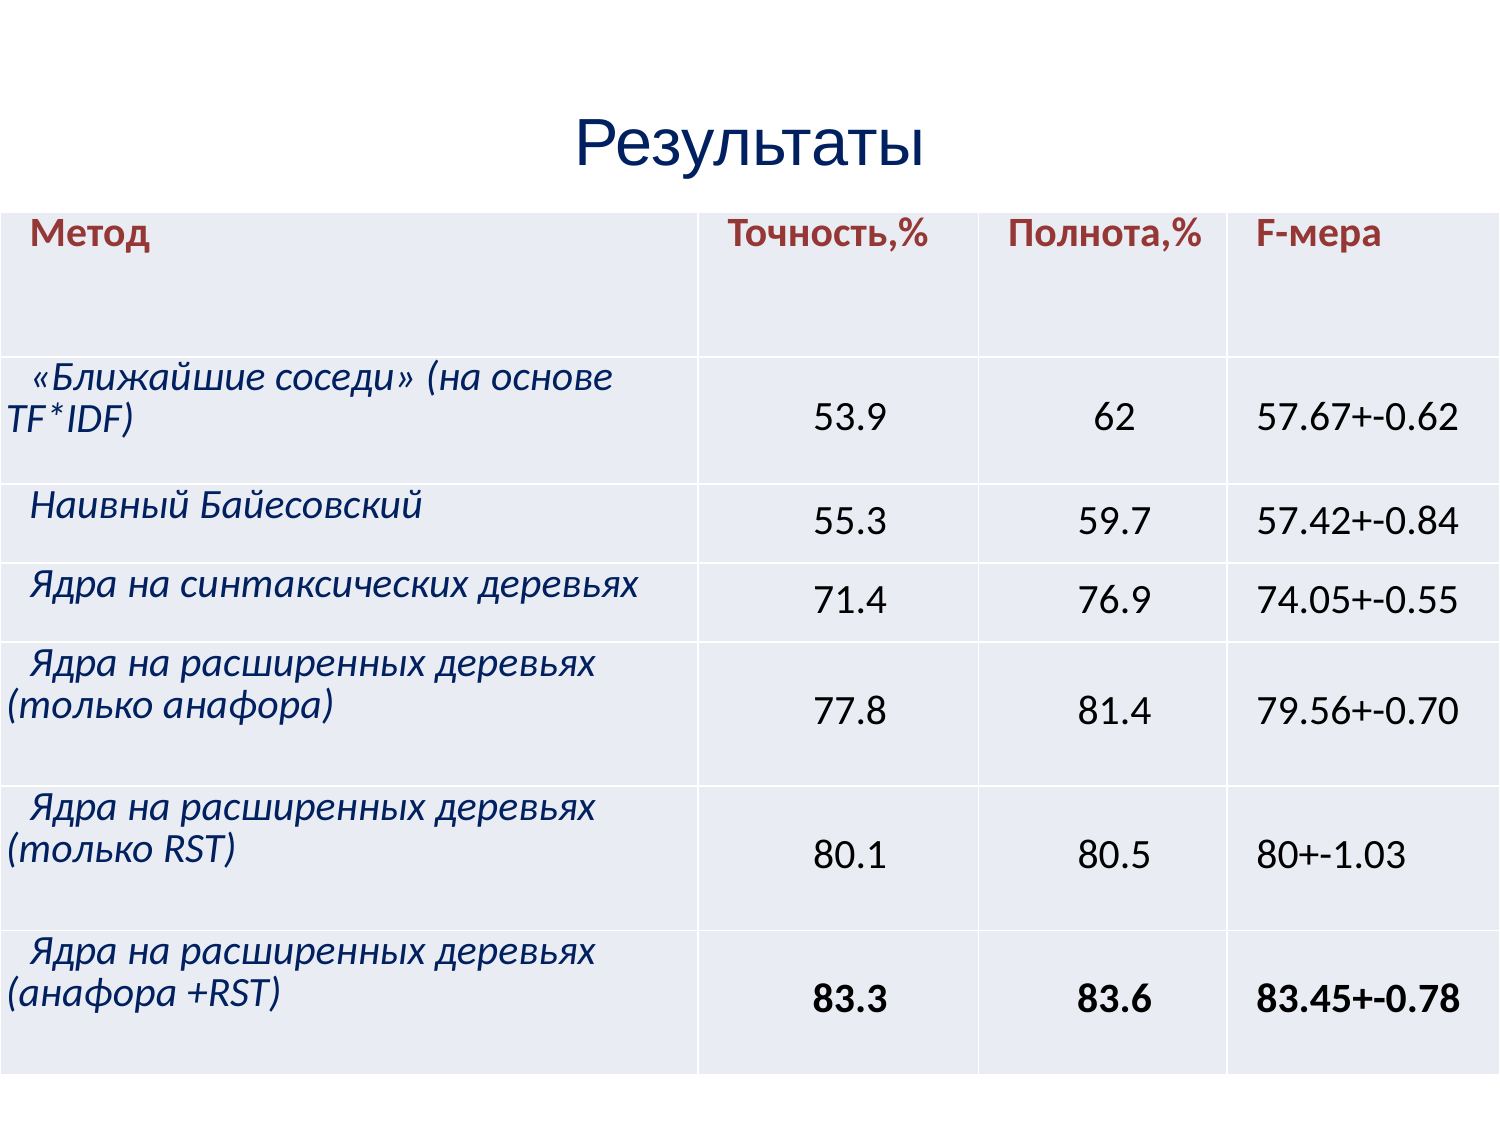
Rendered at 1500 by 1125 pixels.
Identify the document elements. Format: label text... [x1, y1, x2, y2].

table_cell 57.67+-0.62 [1228, 358, 1499, 483]
table_cell Ядра на расширенных деревьях (только RST) [1, 787, 697, 930]
table_cell 83.6 [979, 931, 1226, 1074]
table_cell 80.1 [699, 787, 978, 930]
table_cell Наивный Байесовский [1, 485, 697, 562]
table_cell 55.3 [699, 485, 978, 562]
table_cell «Ближайшие соседи» (на основе TF*IDF) [1, 358, 697, 483]
table_cell 62 [979, 358, 1226, 483]
table_cell 81.4 [979, 643, 1226, 785]
table_cell 57.42+-0.84 [1228, 485, 1499, 562]
table_cell 79.56+-0.70 [1228, 643, 1499, 785]
table_cell 74.05+-0.55 [1228, 564, 1499, 641]
table_cell Ядра на расширенных деревьях (только анафора) [1, 643, 697, 785]
table_header Полнота,% [979, 213, 1226, 356]
table_cell 80.5 [979, 787, 1226, 930]
table_cell 83.45+-0.78 [1228, 931, 1499, 1074]
table_cell Ядра на синтаксических деревьях [1, 564, 697, 641]
table_header Метод [1, 213, 697, 356]
table_cell 53.9 [699, 358, 978, 483]
table_cell Ядра на расширенных деревьях (анафора +RST) [1, 931, 697, 1074]
table_cell 71.4 [699, 564, 978, 641]
table_header Точность,% [699, 213, 978, 356]
table_header F-мера [1228, 213, 1499, 356]
title Результаты [75, 45, 1425, 212]
table_cell 76.9 [979, 564, 1226, 641]
table_cell 77.8 [699, 643, 978, 785]
table_cell 83.3 [699, 931, 978, 1074]
table_cell 59.7 [979, 485, 1226, 562]
table_cell 80+-1.03 [1228, 787, 1499, 930]
